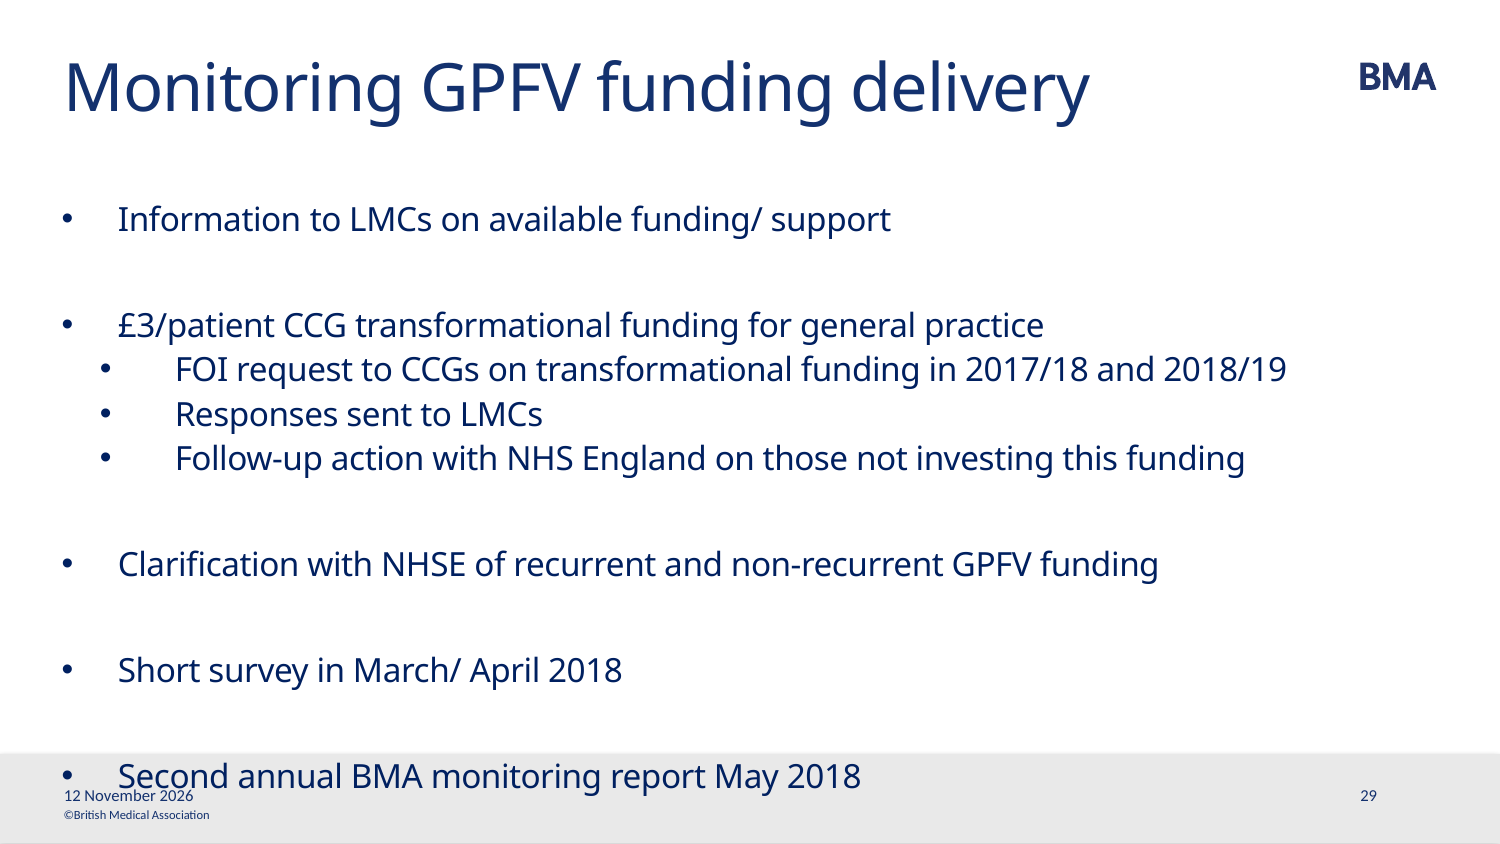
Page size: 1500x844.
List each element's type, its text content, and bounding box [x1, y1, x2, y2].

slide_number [63, 784, 539, 805]
title Monitoring GPFV funding delivery [63, 53, 1224, 135]
slide_number 29 [1360, 784, 1403, 805]
list Information to LMCs on available funding/ support £3/patient CCG transformational funding for general practice FOI request to CCGs on transformational funding in 2017/18 and 2018/19 Responses sent to LMCs Follow-up action with NHS England on those not investing this funding Clarification with NHSE of recurrent and non-recurrent GPFV funding Short survey in March/ April 2018 Second annual BMA monitoring report May 2018 [61, 206, 1361, 709]
